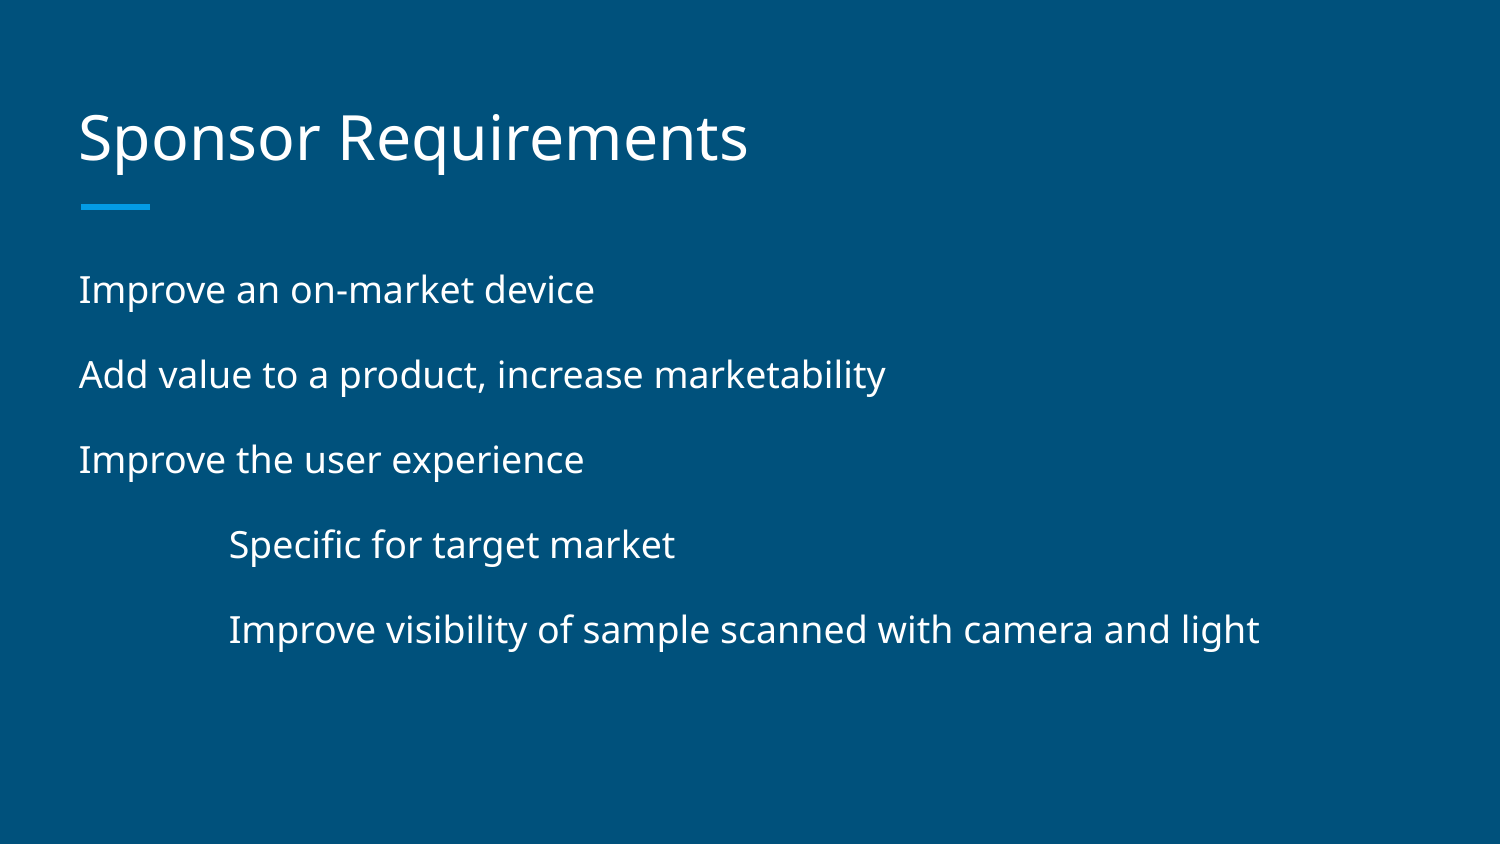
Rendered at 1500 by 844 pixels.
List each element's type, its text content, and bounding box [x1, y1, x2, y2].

list Improve an on-market device Add value to a product, increase marketability Improve the user experience Specific for target market Improve visibility of sample scanned with camera and light [63, 244, 1437, 750]
title Sponsor Requirements [63, 75, 1437, 188]
